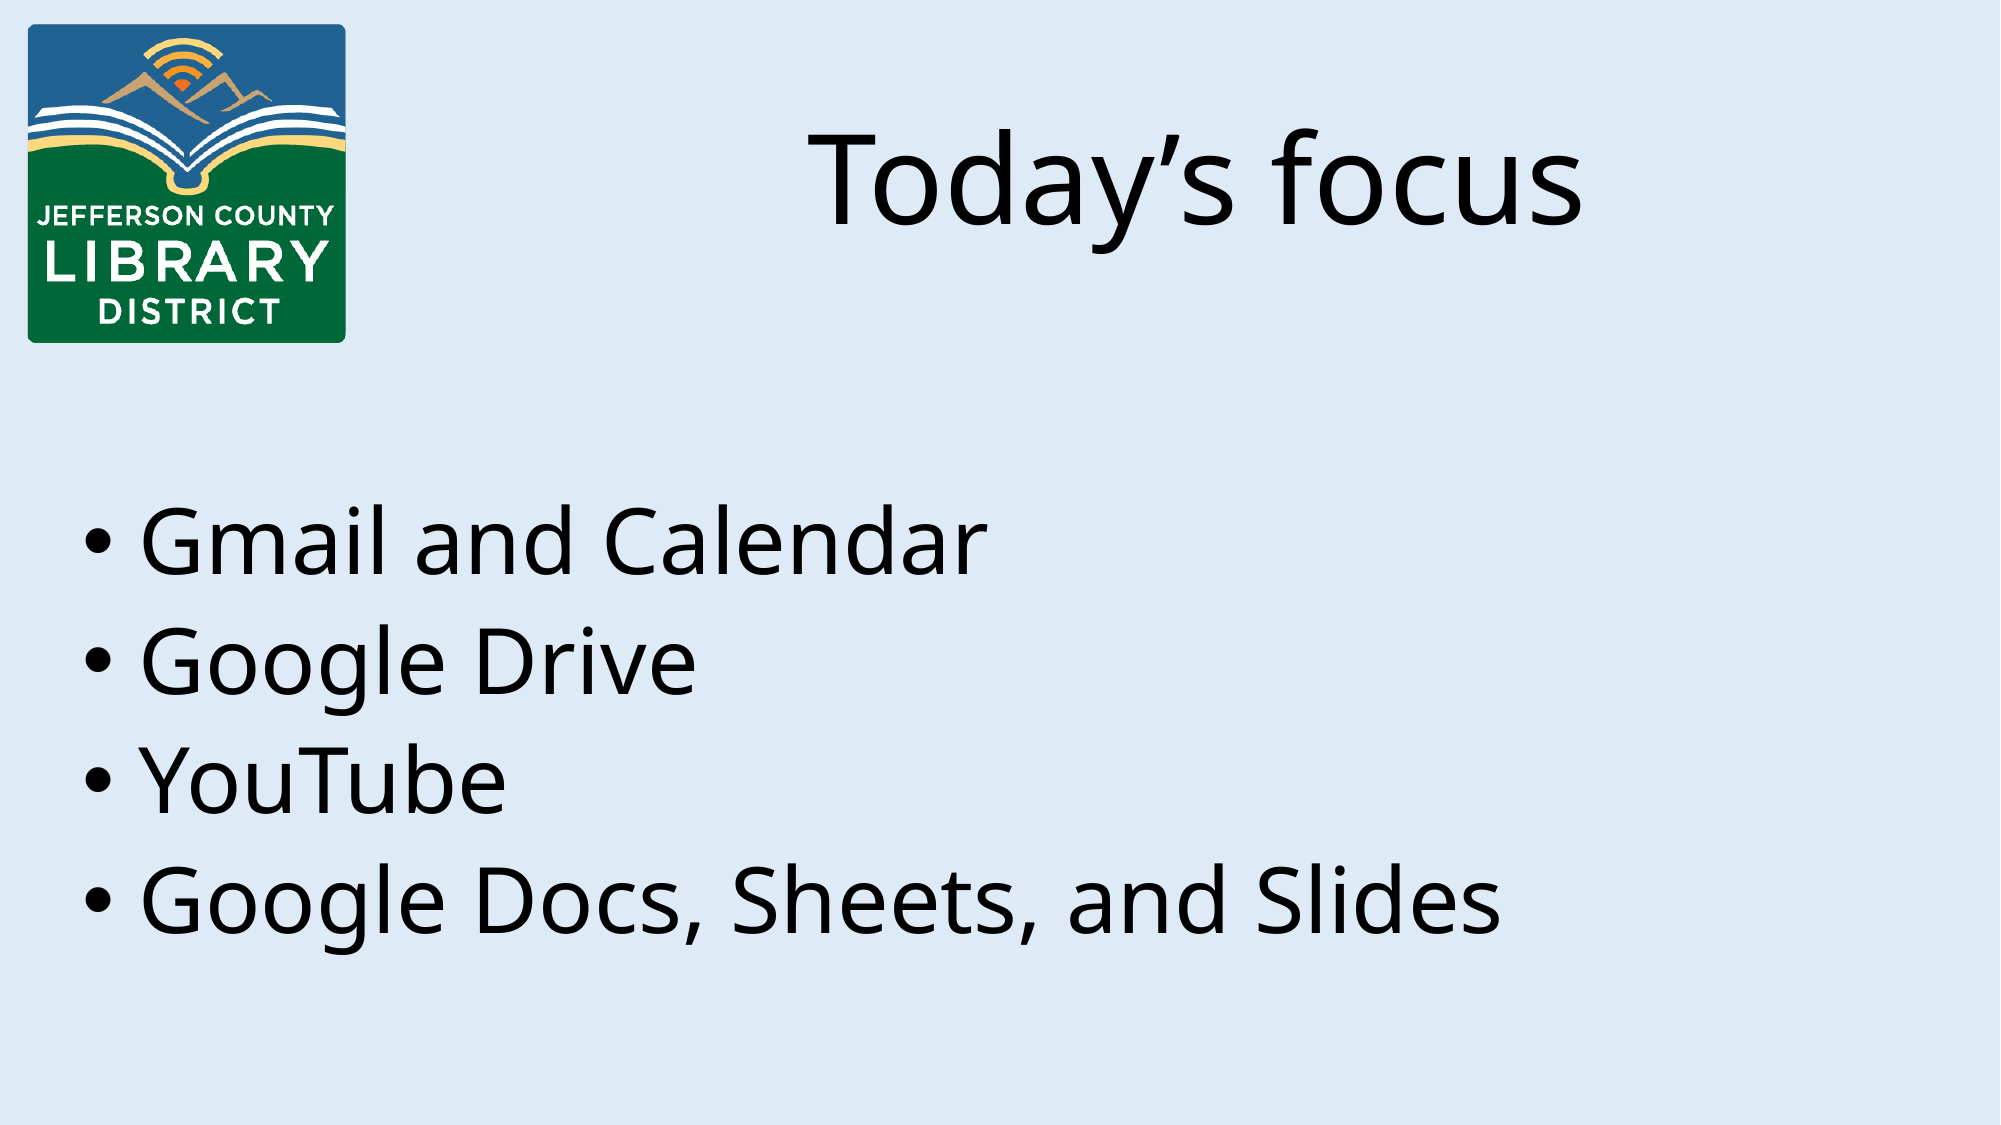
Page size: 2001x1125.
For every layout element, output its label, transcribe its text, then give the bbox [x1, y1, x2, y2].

picture [24, 19, 348, 348]
subtitle Gmail and Calendar Google Drive YouTube Google Docs, Sheets, and Slides [67, 332, 1861, 1125]
title Today’s focus [533, 70, 1861, 259]
